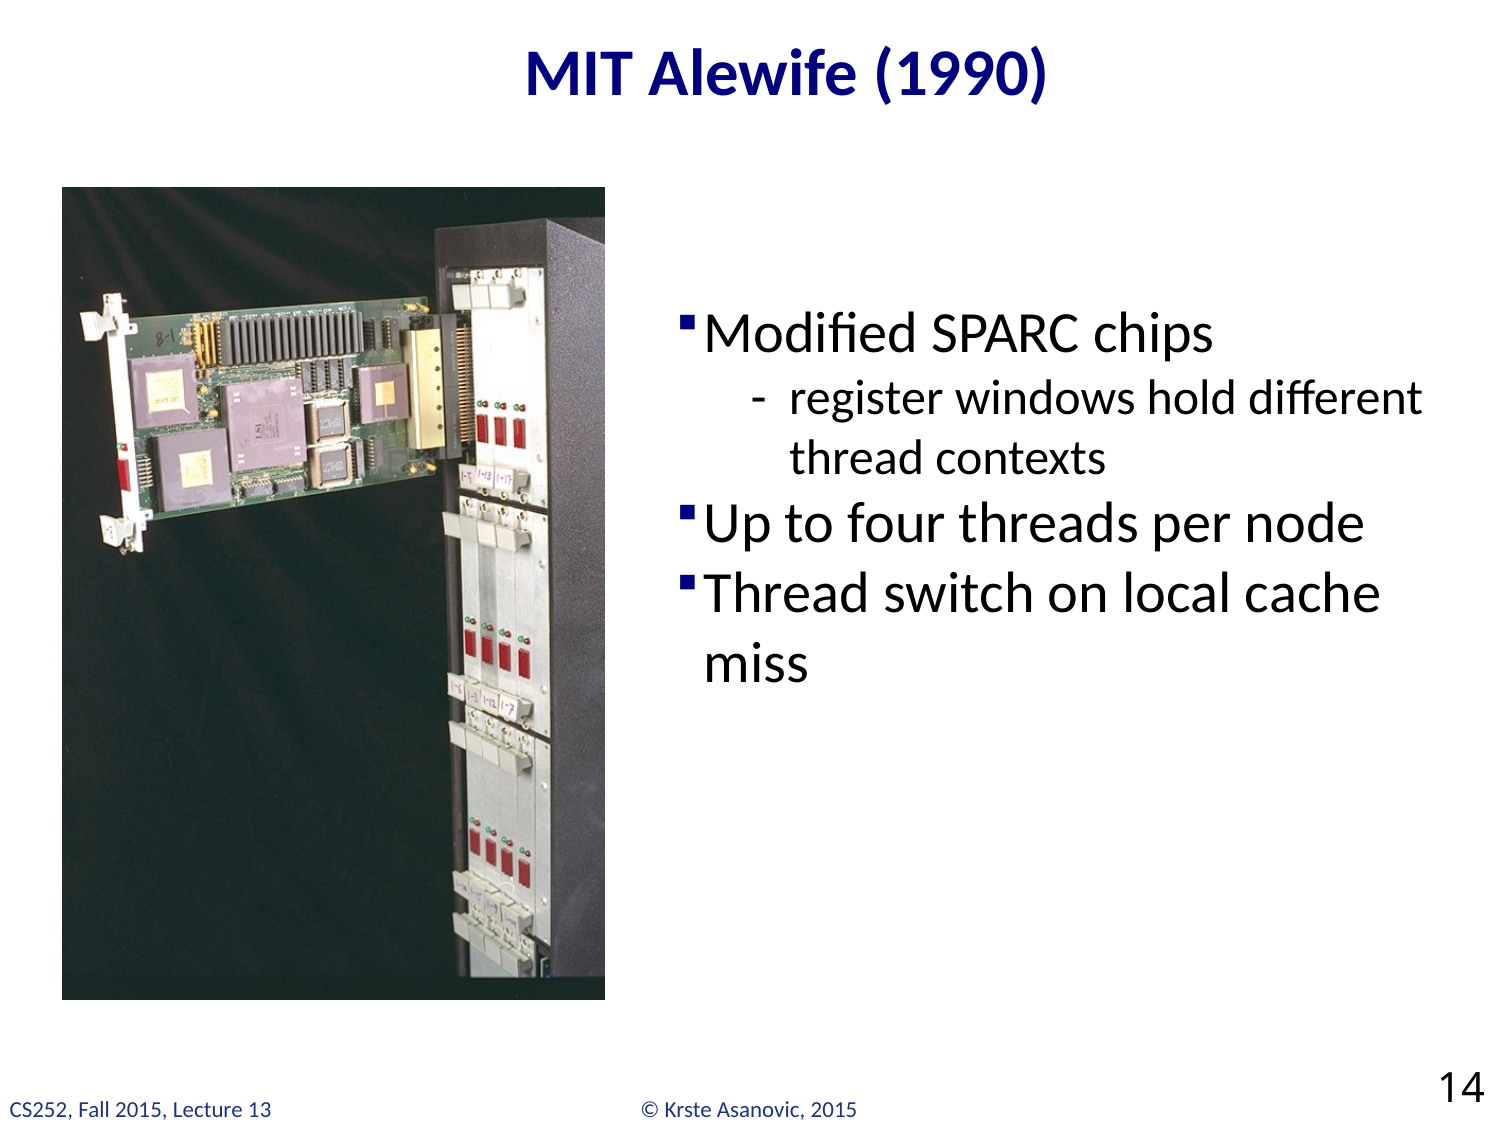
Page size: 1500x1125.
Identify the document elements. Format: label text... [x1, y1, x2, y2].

picture [62, 187, 605, 1001]
slide_number 14 [1362, 1085, 1500, 1125]
title MIT Alewife (1990) [199, 12, 1376, 126]
list Modified SPARC chips register windows hold different thread contexts Up to four threads per node Thread switch on local cache miss [662, 287, 1500, 963]
